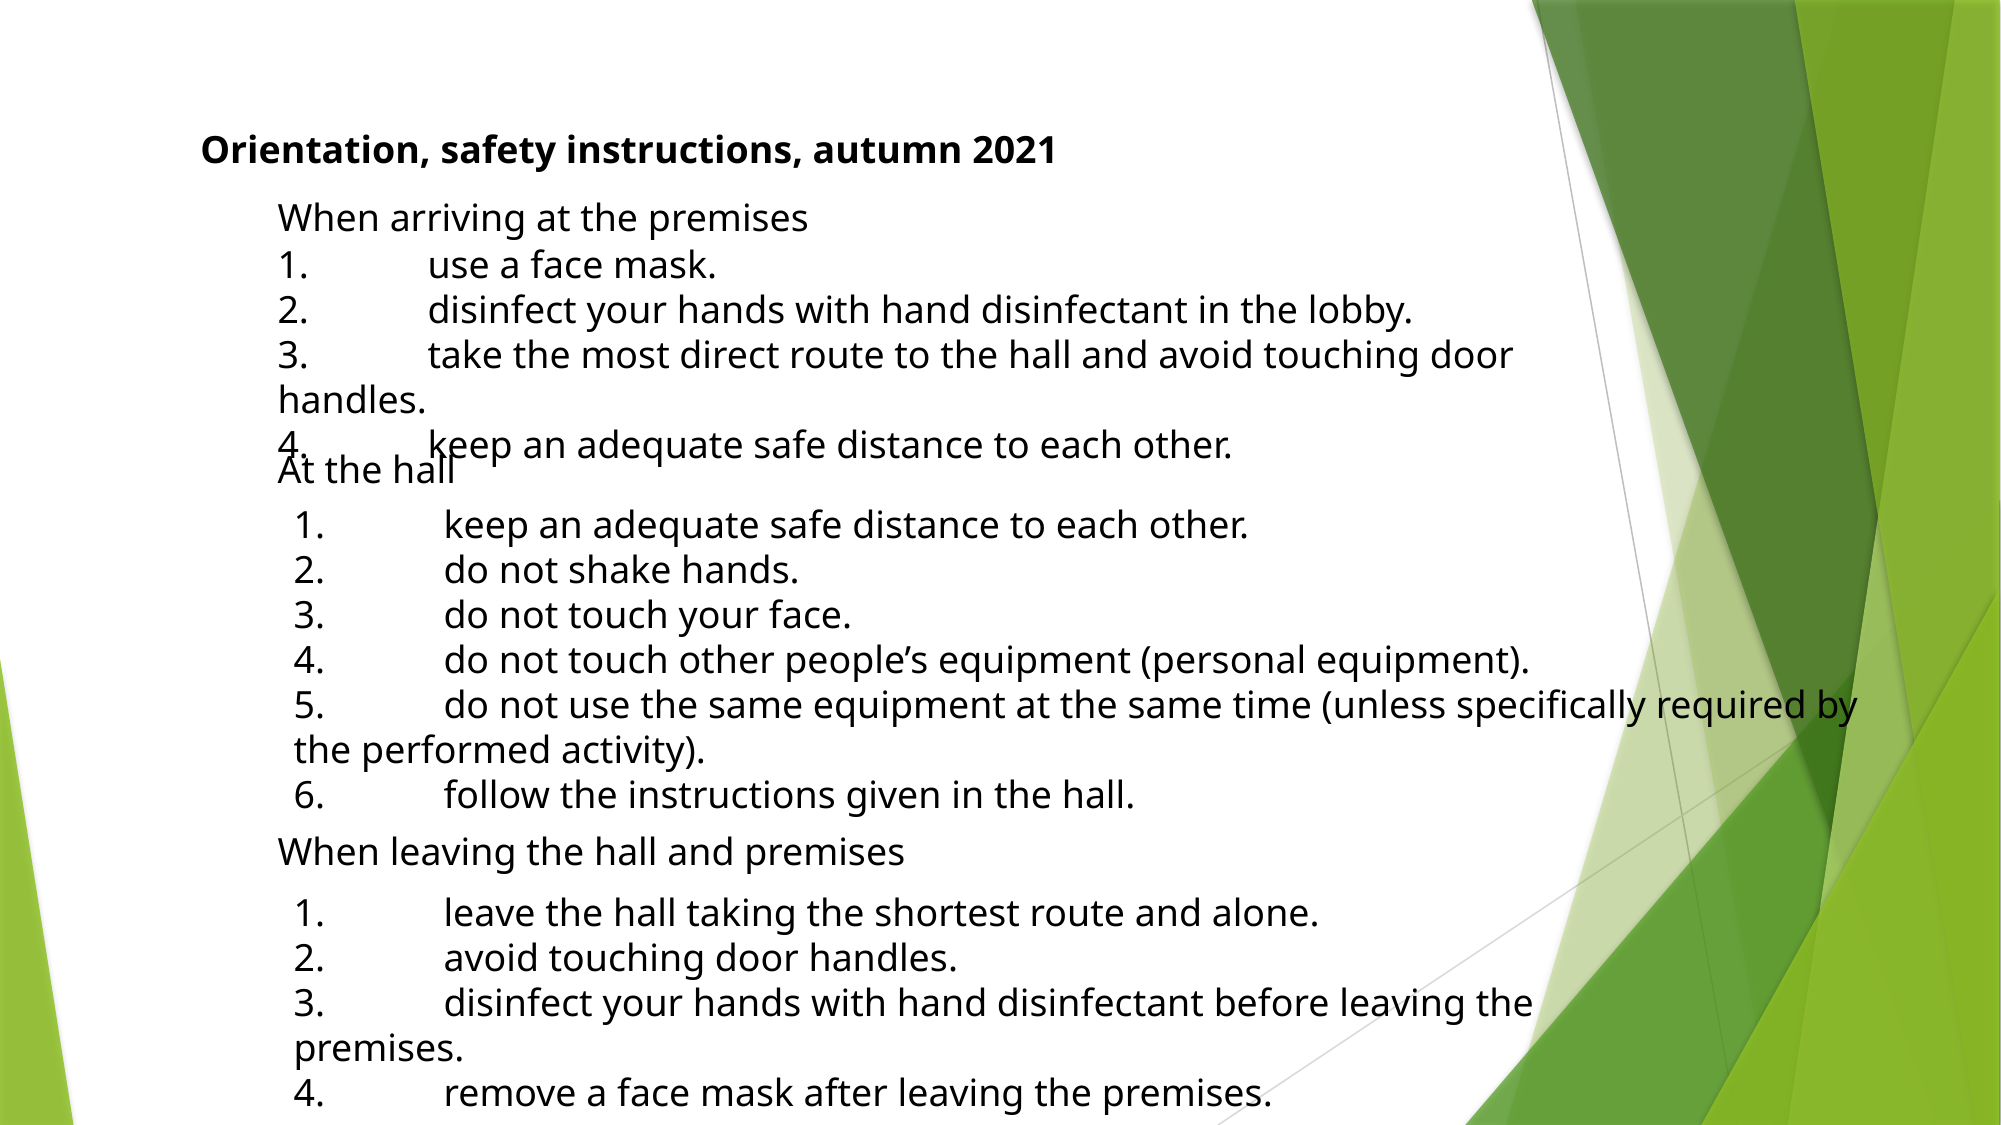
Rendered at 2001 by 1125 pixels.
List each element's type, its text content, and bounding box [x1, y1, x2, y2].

text_box Orientation, safety instructions, autumn 2021 [185, 118, 1187, 179]
text_box When leaving the hall and premises [262, 820, 1264, 881]
text_box 1. leave the hall taking the shortest route and alone. 2. avoid touching door handles. 3. disinfect your hands with hand disinfectant before leaving the premises. 4. remove a face mask after leaving the premises. [278, 881, 1703, 1121]
text_box 1. keep an adequate safe distance to each other. 2. do not shake hands. 3. do not touch your face. 4. do not touch other people’s equipment (personal equipment). 5. do not use the same equipment at the same time (unless specifically required by the performed activity). 6. follow the instructions given in the hall. [278, 493, 1885, 824]
text_box 1. use a face mask. 2. disinfect your hands with hand disinfectant in the lobby. 3. take the most direct route to the hall and avoid touching door handles. 4. keep an adequate safe distance to each other. [262, 233, 1643, 474]
text_box At the hall [262, 439, 1264, 499]
text_box When arriving at the premises [262, 186, 1264, 233]
